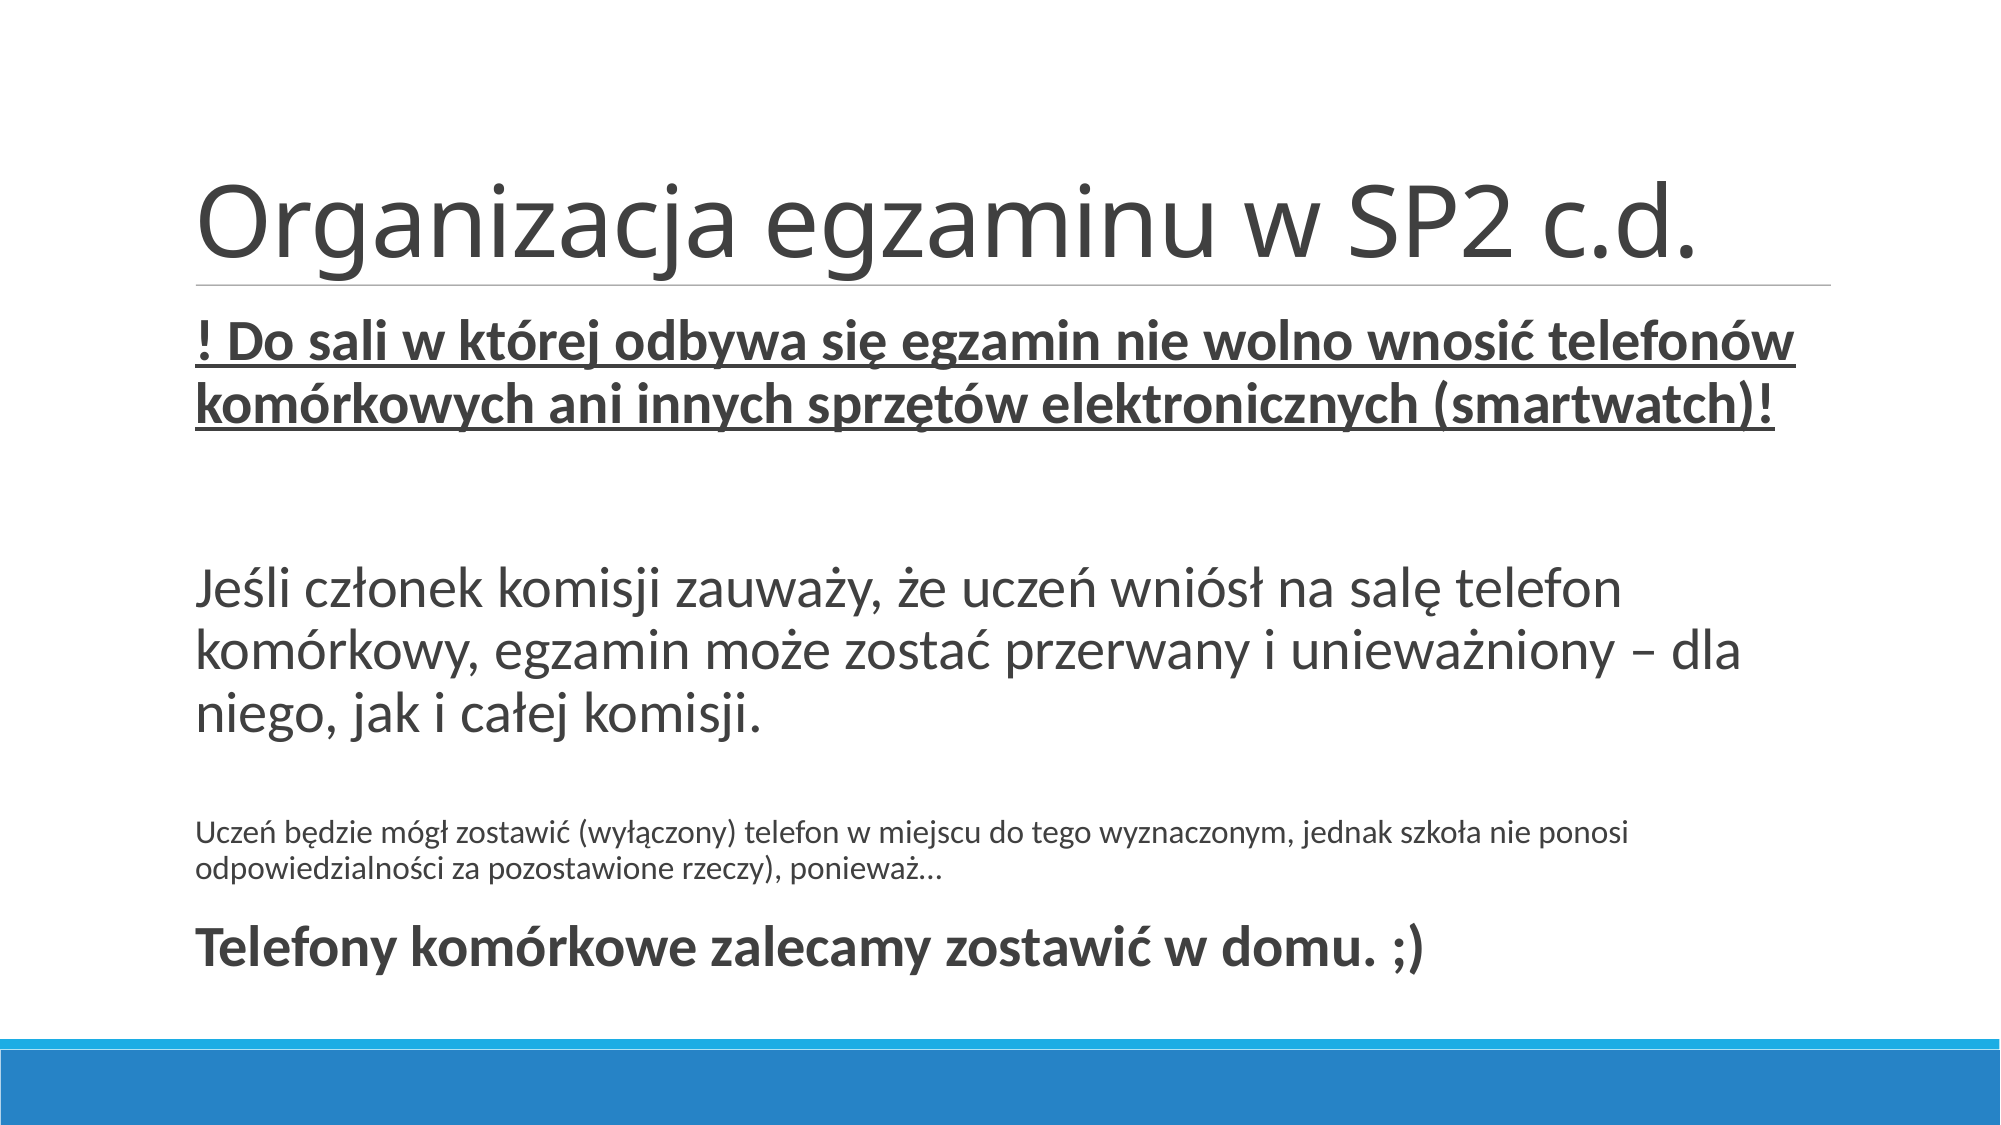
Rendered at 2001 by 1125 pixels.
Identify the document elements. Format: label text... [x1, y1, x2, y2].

text_box ! Do sali w której odbywa się egzamin nie wolno wnosić telefonów komórkowych ani innych sprzętów elektronicznych (smartwatch)! Jeśli członek komisji zauważy, że uczeń wniósł na salę telefon komórkowy, egzamin może zostać przerwany i unieważniony – dla niego, jak i całej komisji. Uczeń będzie mógł zostawić (wyłączony) telefon w miejscu do tego wyznaczonym, jednak szkoła nie ponosi odpowiedzialności za pozostawione rzeczy), ponieważ… Telefony komórkowe zalecamy zostawić w domu. ;) [180, 302, 1830, 1037]
text_box Organizacja egzaminu w SP2 c.d. [180, 47, 1830, 285]
